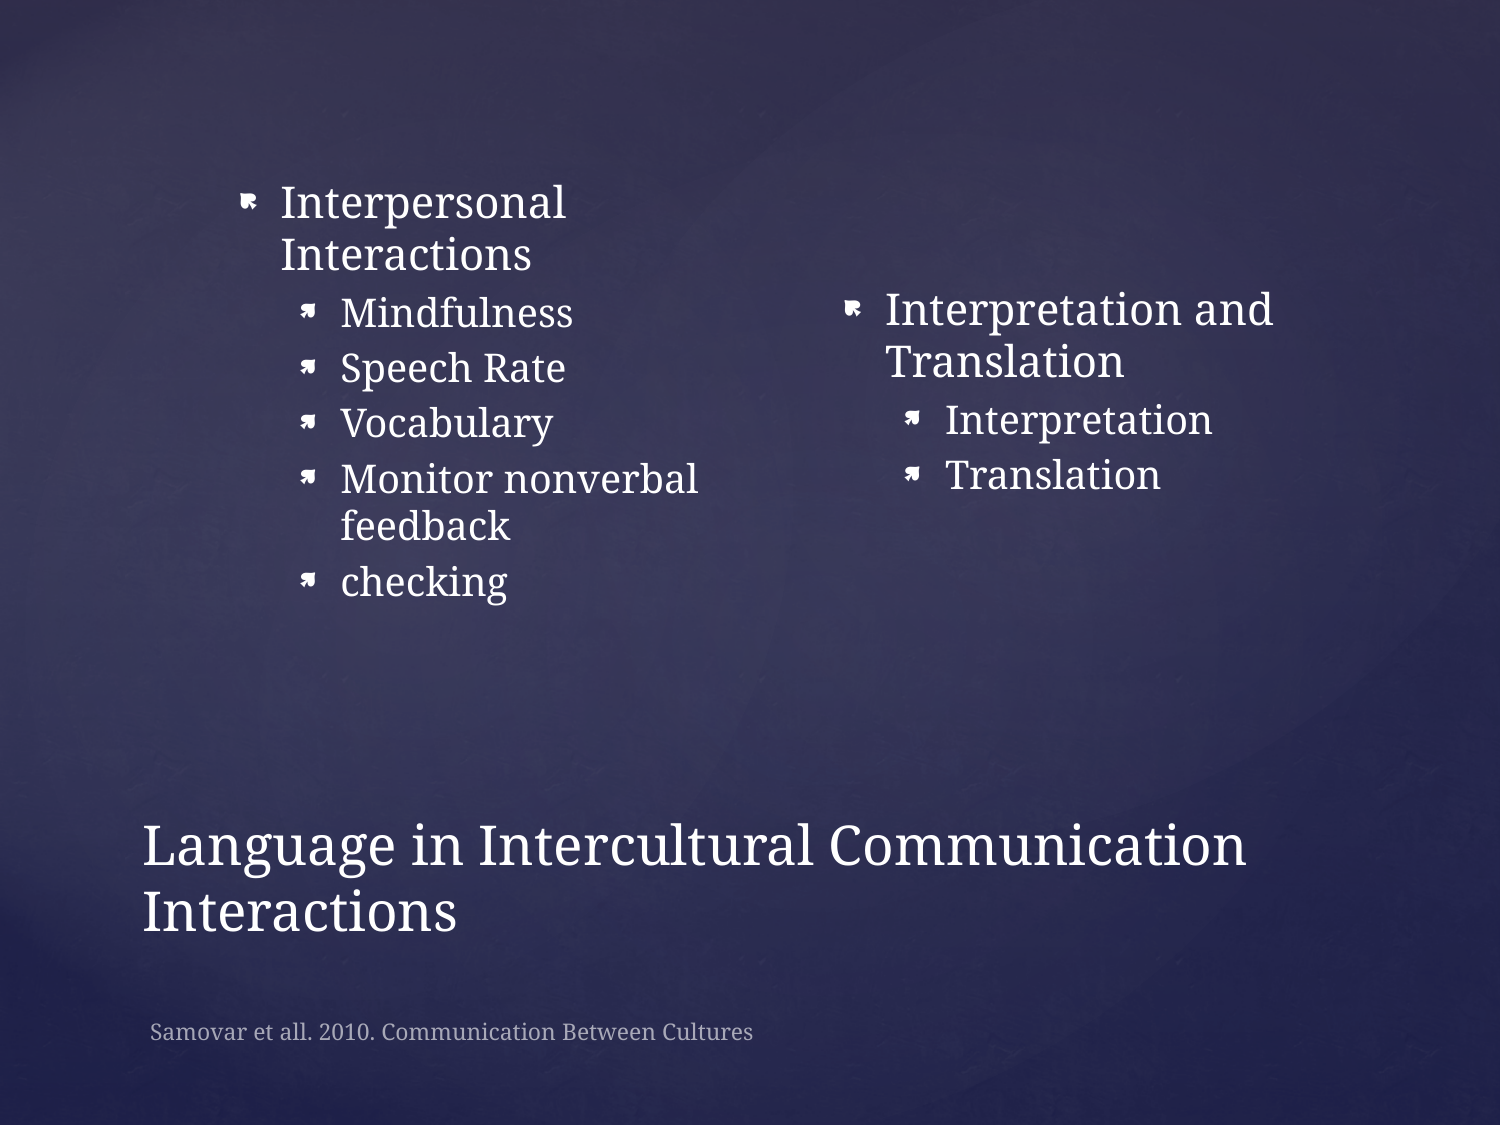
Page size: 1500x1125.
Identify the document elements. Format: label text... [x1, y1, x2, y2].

title Language in Intercultural Communication Interactions [127, 800, 1365, 950]
footer Samovar et all. 2010. Communication Between Cultures [135, 1009, 885, 1070]
list Interpersonal Interactions Mindfulness Speech Rate Vocabulary Monitor nonverbal feedback checking [220, 108, 758, 671]
list Interpretation and Translation Interpretation Translation [825, 108, 1362, 671]
